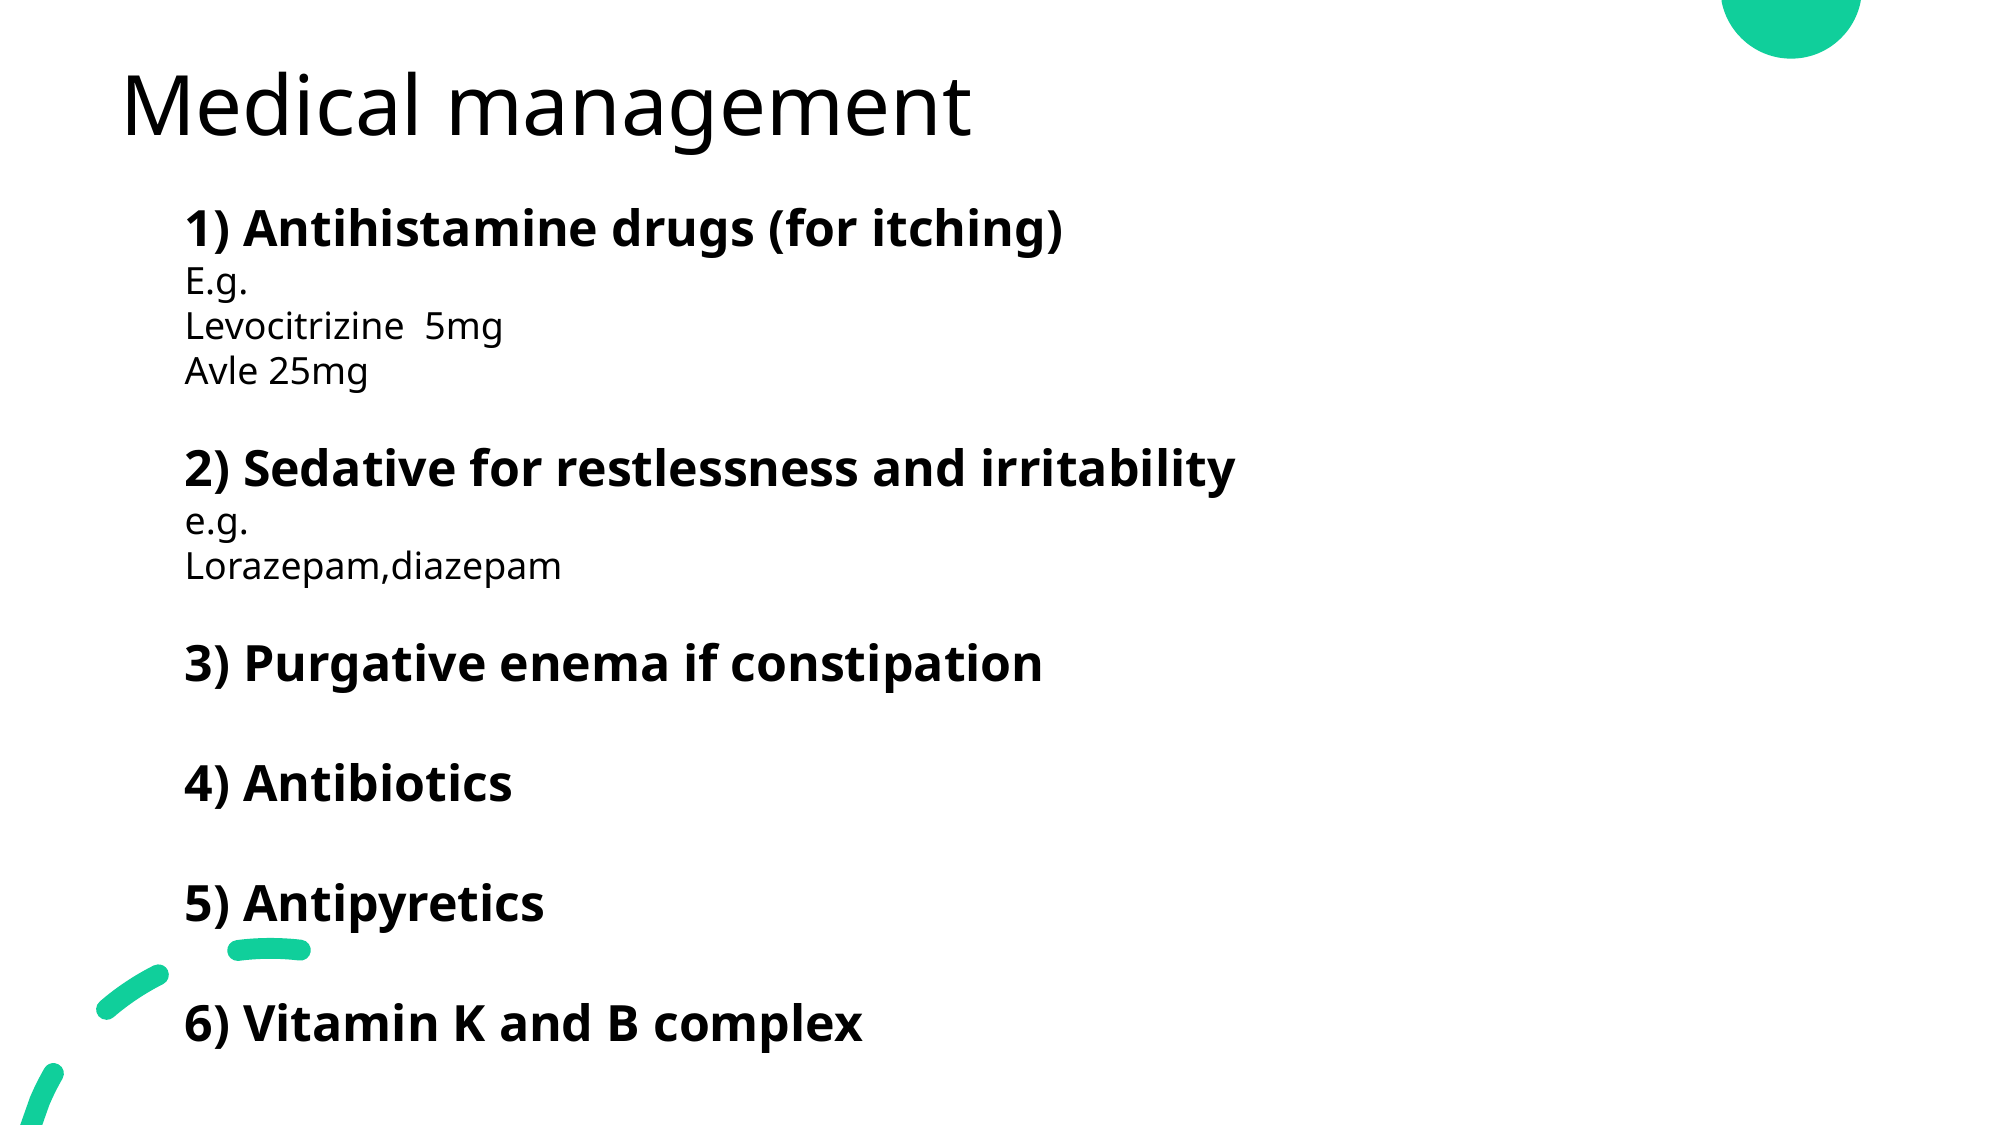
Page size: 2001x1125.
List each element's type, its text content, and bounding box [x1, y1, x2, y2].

title Medical management [105, 0, 1831, 218]
text_box 1) Antihistamine drugs (for itching) E.g. Levocitrizine 5mg Avle 25mg 2) Sedative for restlessness and irritability e.g. Lorazepam,diazepam 3) Purgative enema if constipation 4) Antibiotics 5) Antipyretics 6) Vitamin K and B complex [169, 189, 1738, 1059]
